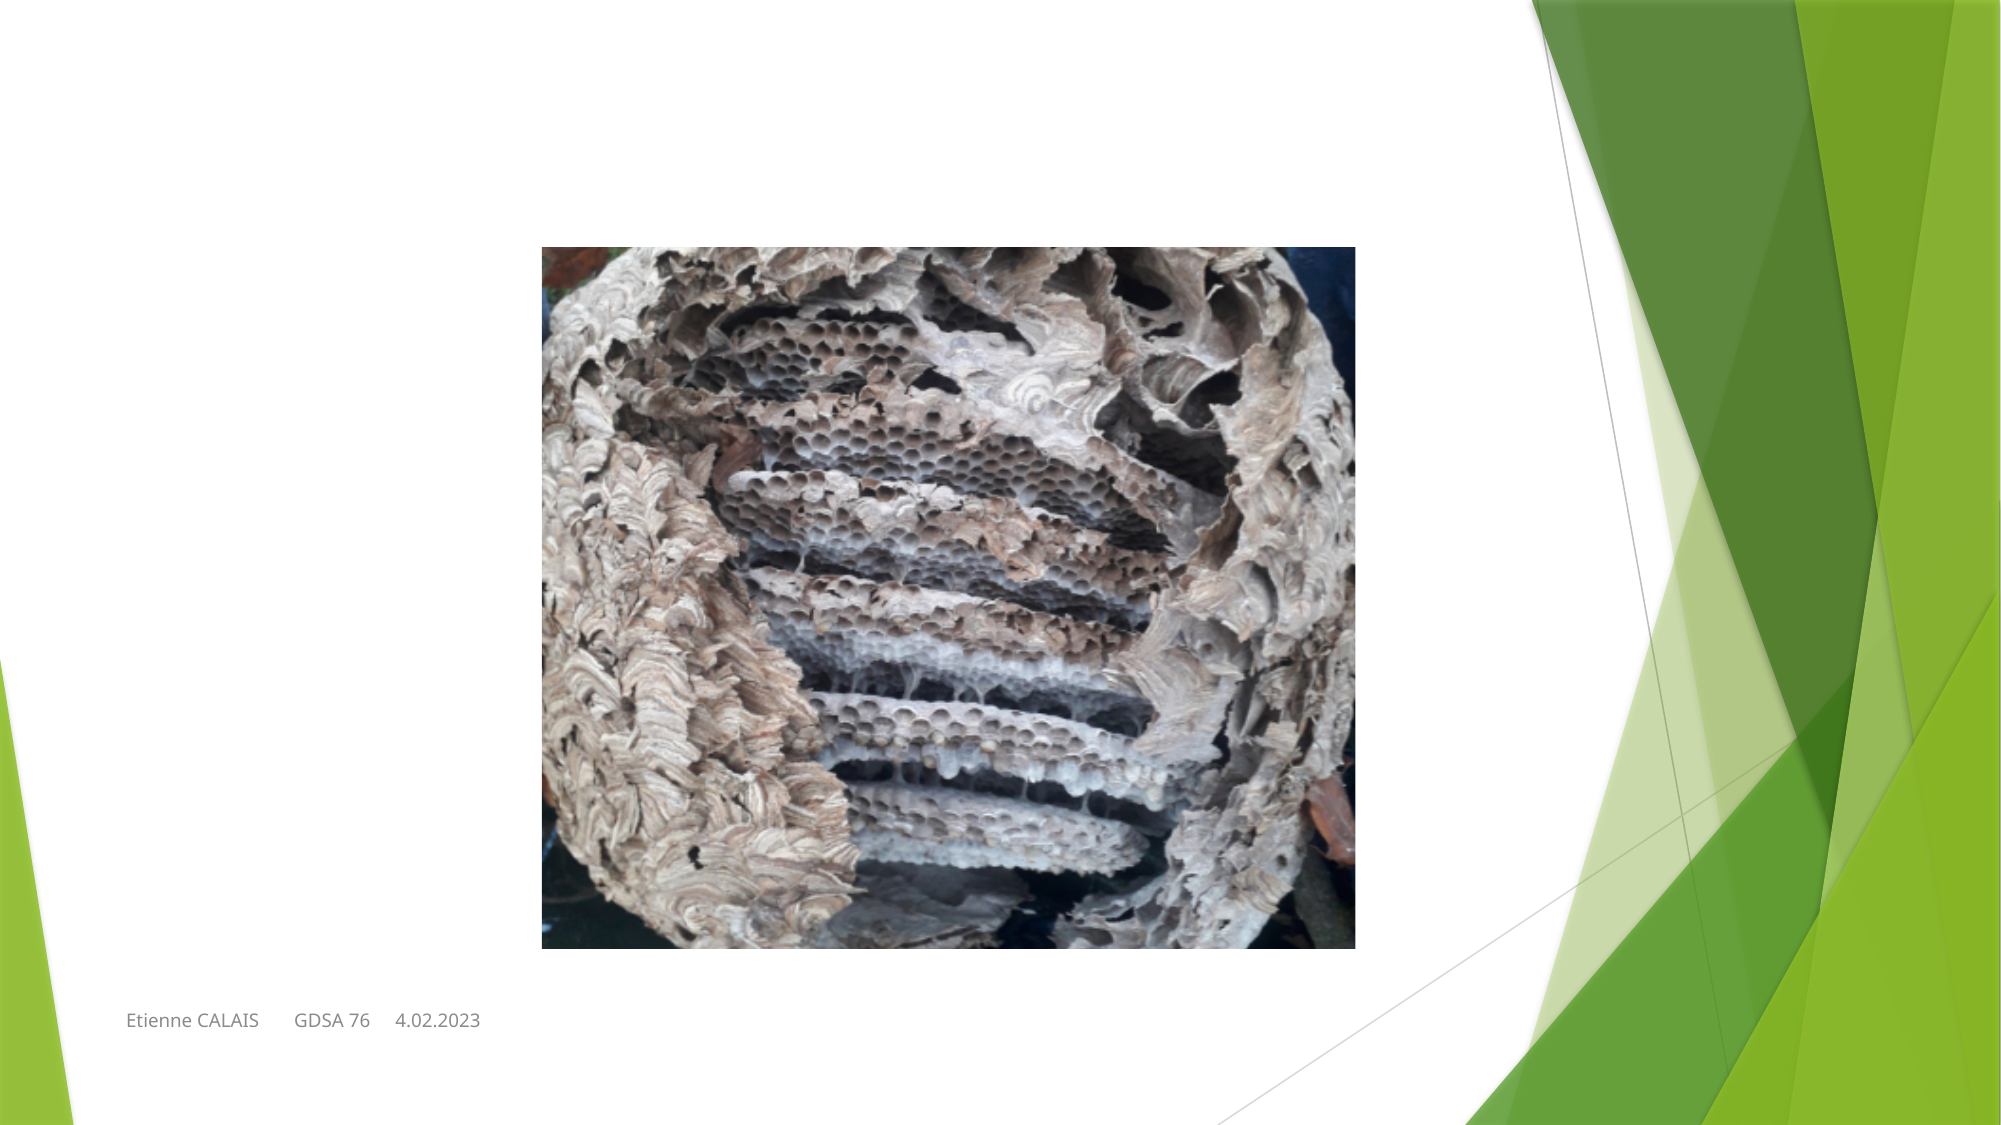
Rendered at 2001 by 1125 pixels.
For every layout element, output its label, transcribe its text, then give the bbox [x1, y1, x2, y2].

footer Etienne CALAIS GDSA 76 4.02.2023 [111, 991, 1145, 1051]
picture [541, 247, 1357, 950]
